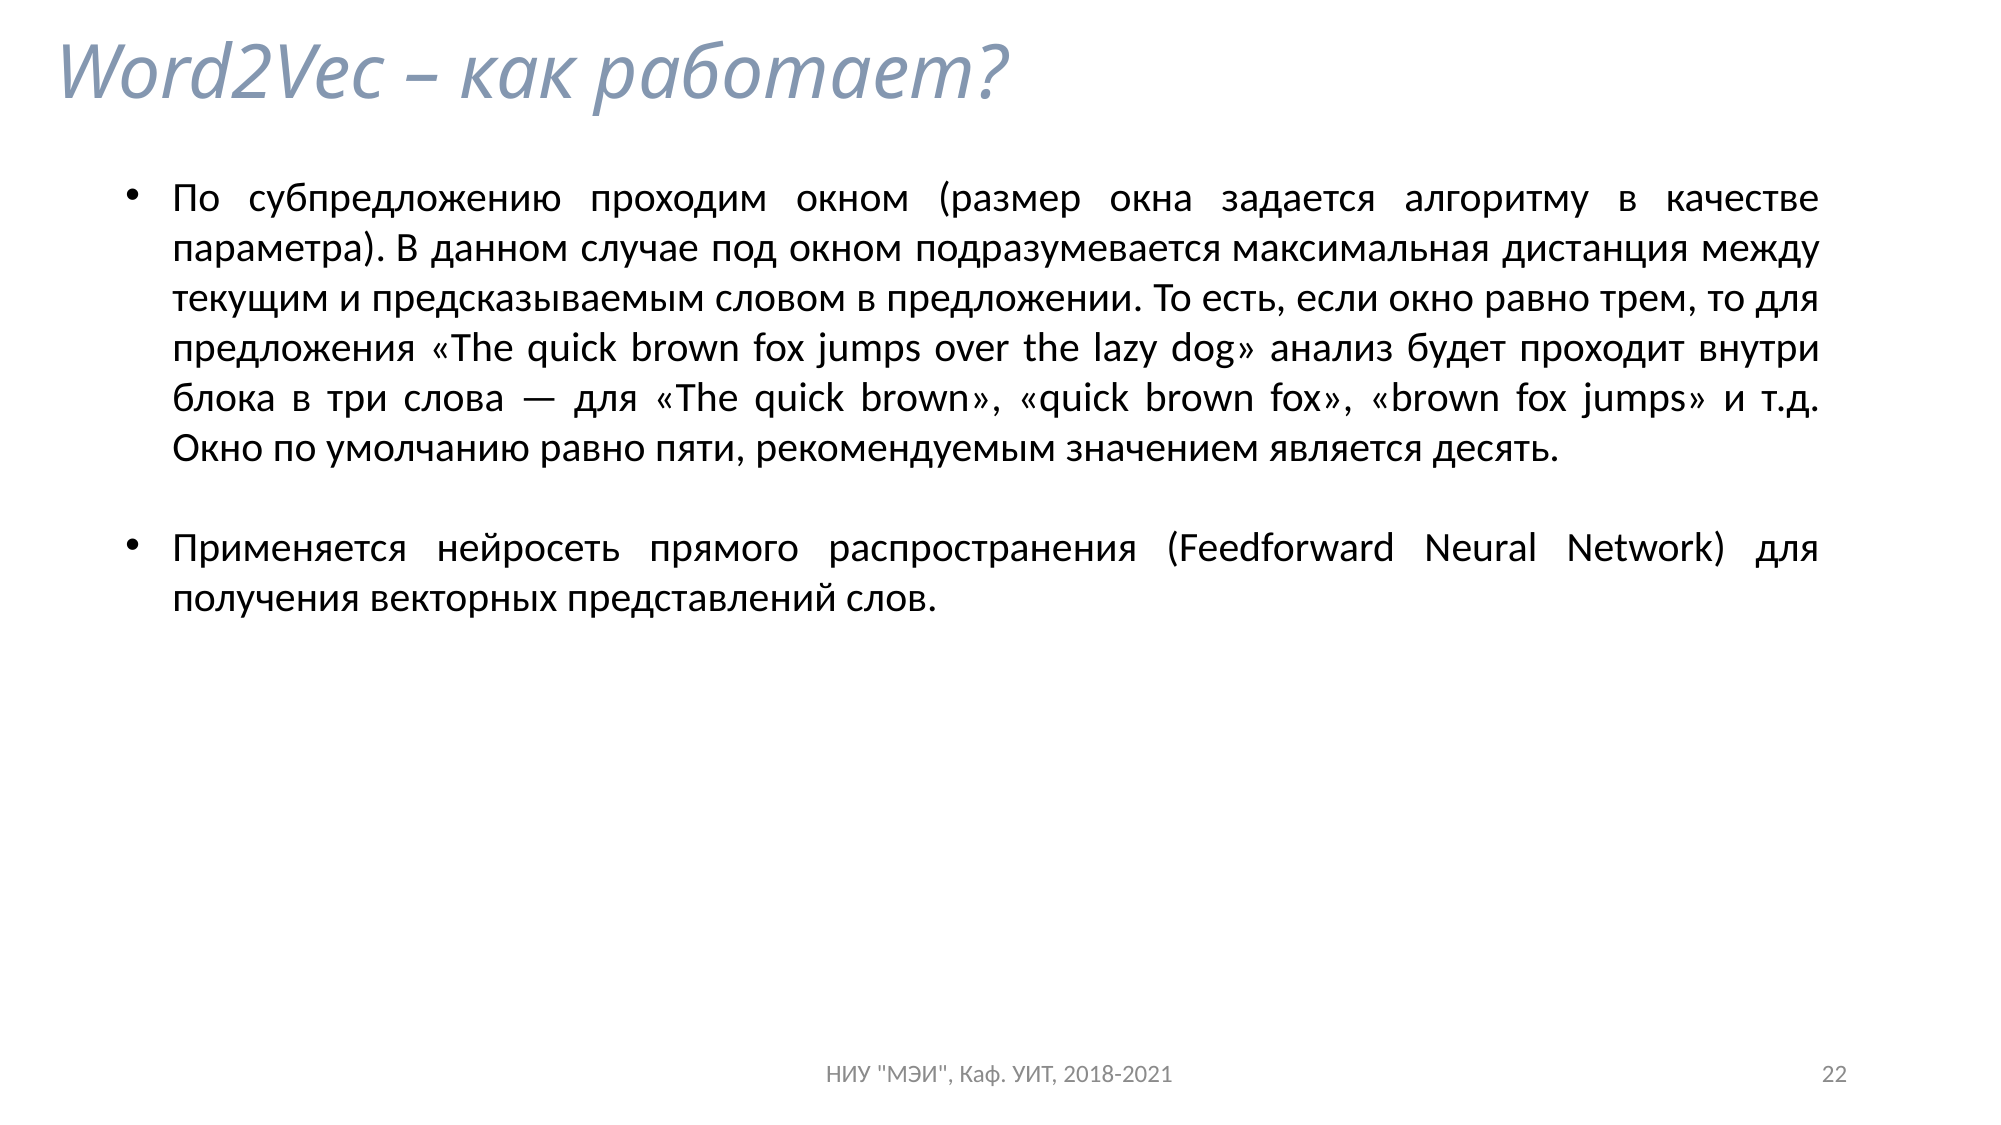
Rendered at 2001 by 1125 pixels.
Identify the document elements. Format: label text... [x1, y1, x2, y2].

text_box По субпредложению проходим окном (размер окна задается алгоритму в качестве параметра). В данном случае под окном подразумевается максимальная дистанция между текущим и предсказываемым словом в предложении. То есть, если окно равно трем, то для предложения «The quick brown fox jumps over the lazy dog» анализ будет проходит внутри блока в три слова — для «The quick brown», «quick brown fox», «brown fox jumps» и т.д. Окно по умолчанию равно пяти, рекомендуемым значением является десять. Применяется нейросеть прямого распространения (Feedforward Neural Network) для получения векторных представлений слов. [110, 161, 1836, 627]
slide_number 22 [1412, 1042, 1863, 1103]
title Word2Vec – как работает? [40, 17, 1962, 131]
footer НИУ "МЭИ", Каф. УИТ, 2018-2021 [662, 1042, 1338, 1103]
